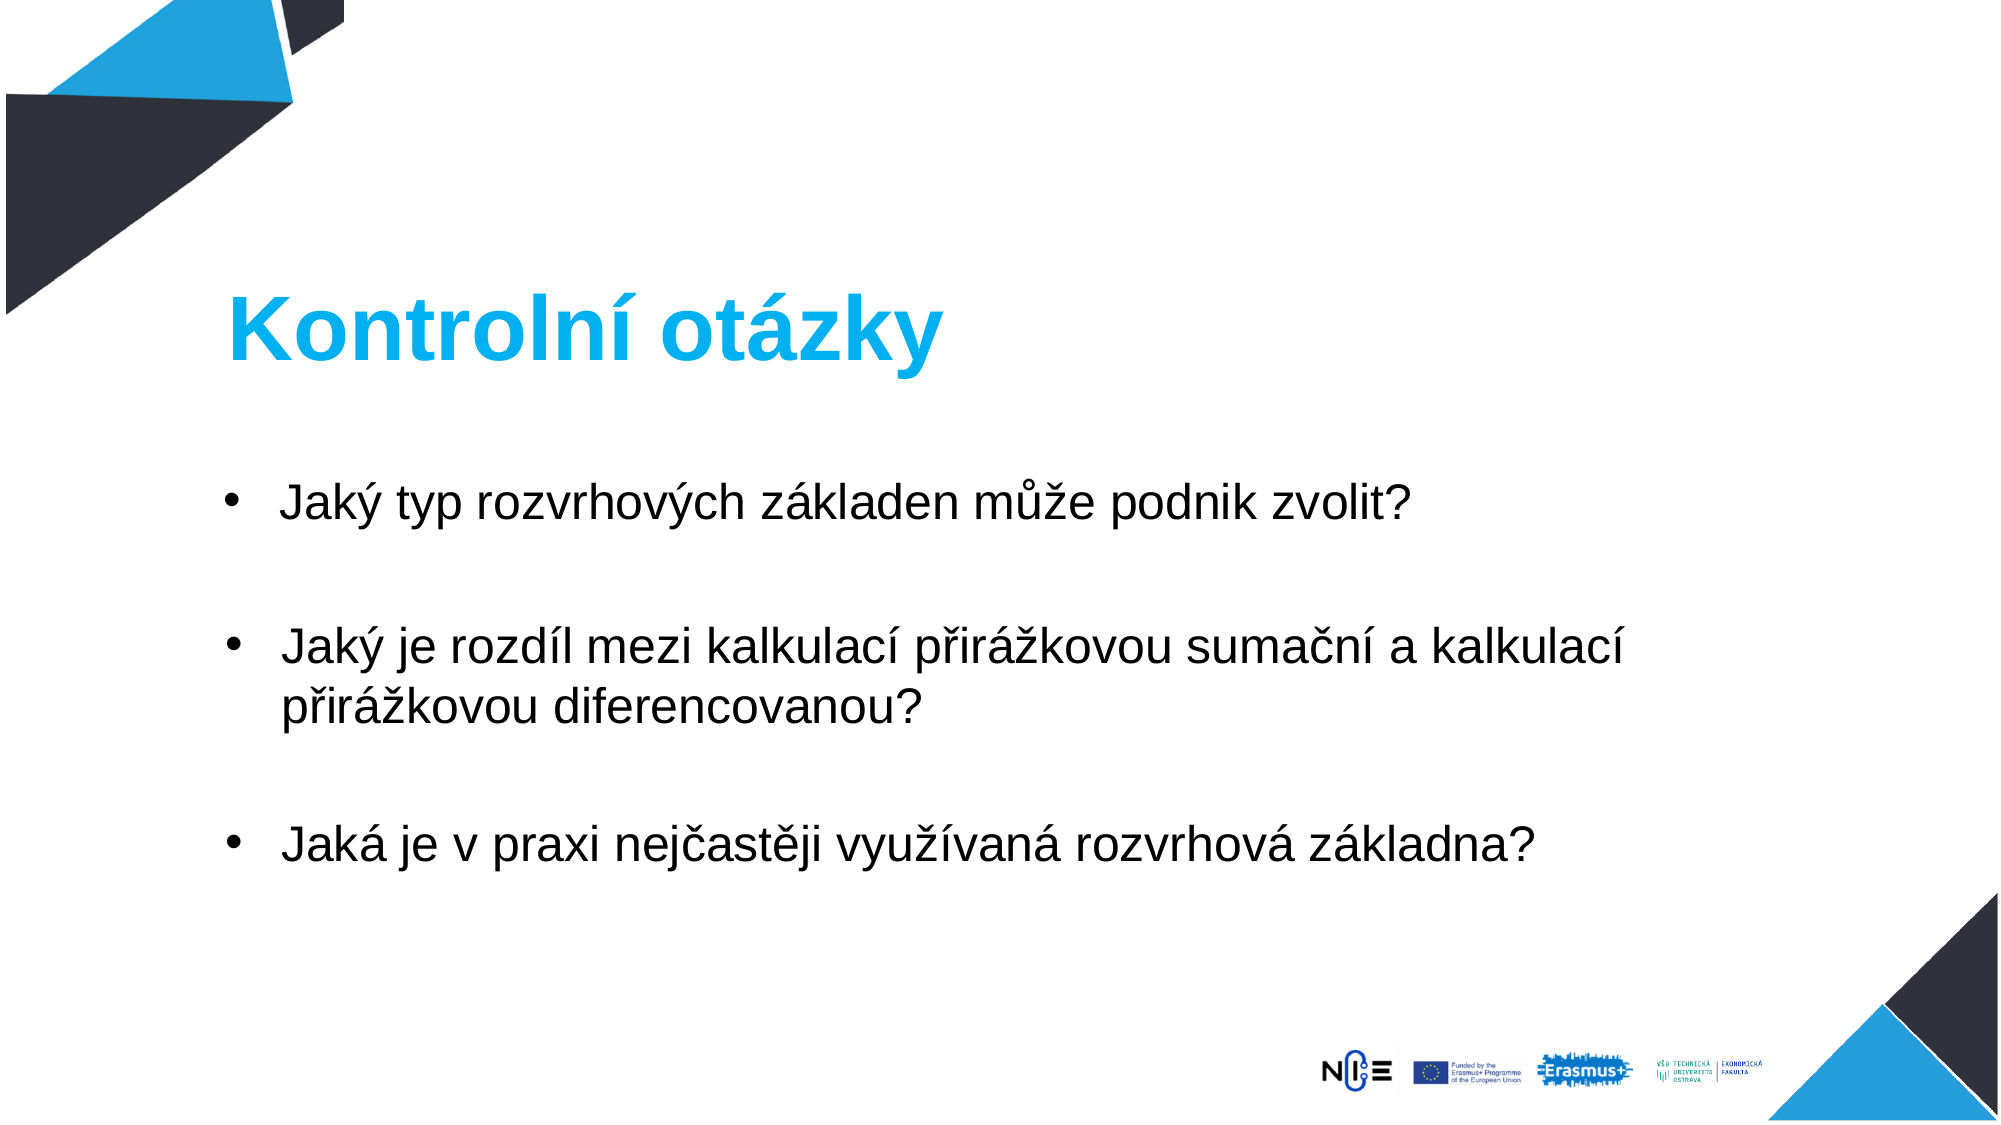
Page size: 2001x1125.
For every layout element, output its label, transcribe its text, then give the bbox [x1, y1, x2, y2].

text_box Jaký typ rozvrhových základen může podnik zvolit? [208, 462, 1866, 537]
text_box Jaký je rozdíl mezi kalkulací přirážkovou sumační a kalkulací přirážkovou diferencovanou? [210, 605, 1892, 741]
text_box Jaká je v praxi nejčastěji využívaná rozvrhová základna? [210, 803, 1772, 879]
title Kontrolní otázky [212, 222, 1938, 440]
picture [1308, 888, 2000, 1125]
picture [6, 0, 344, 318]
